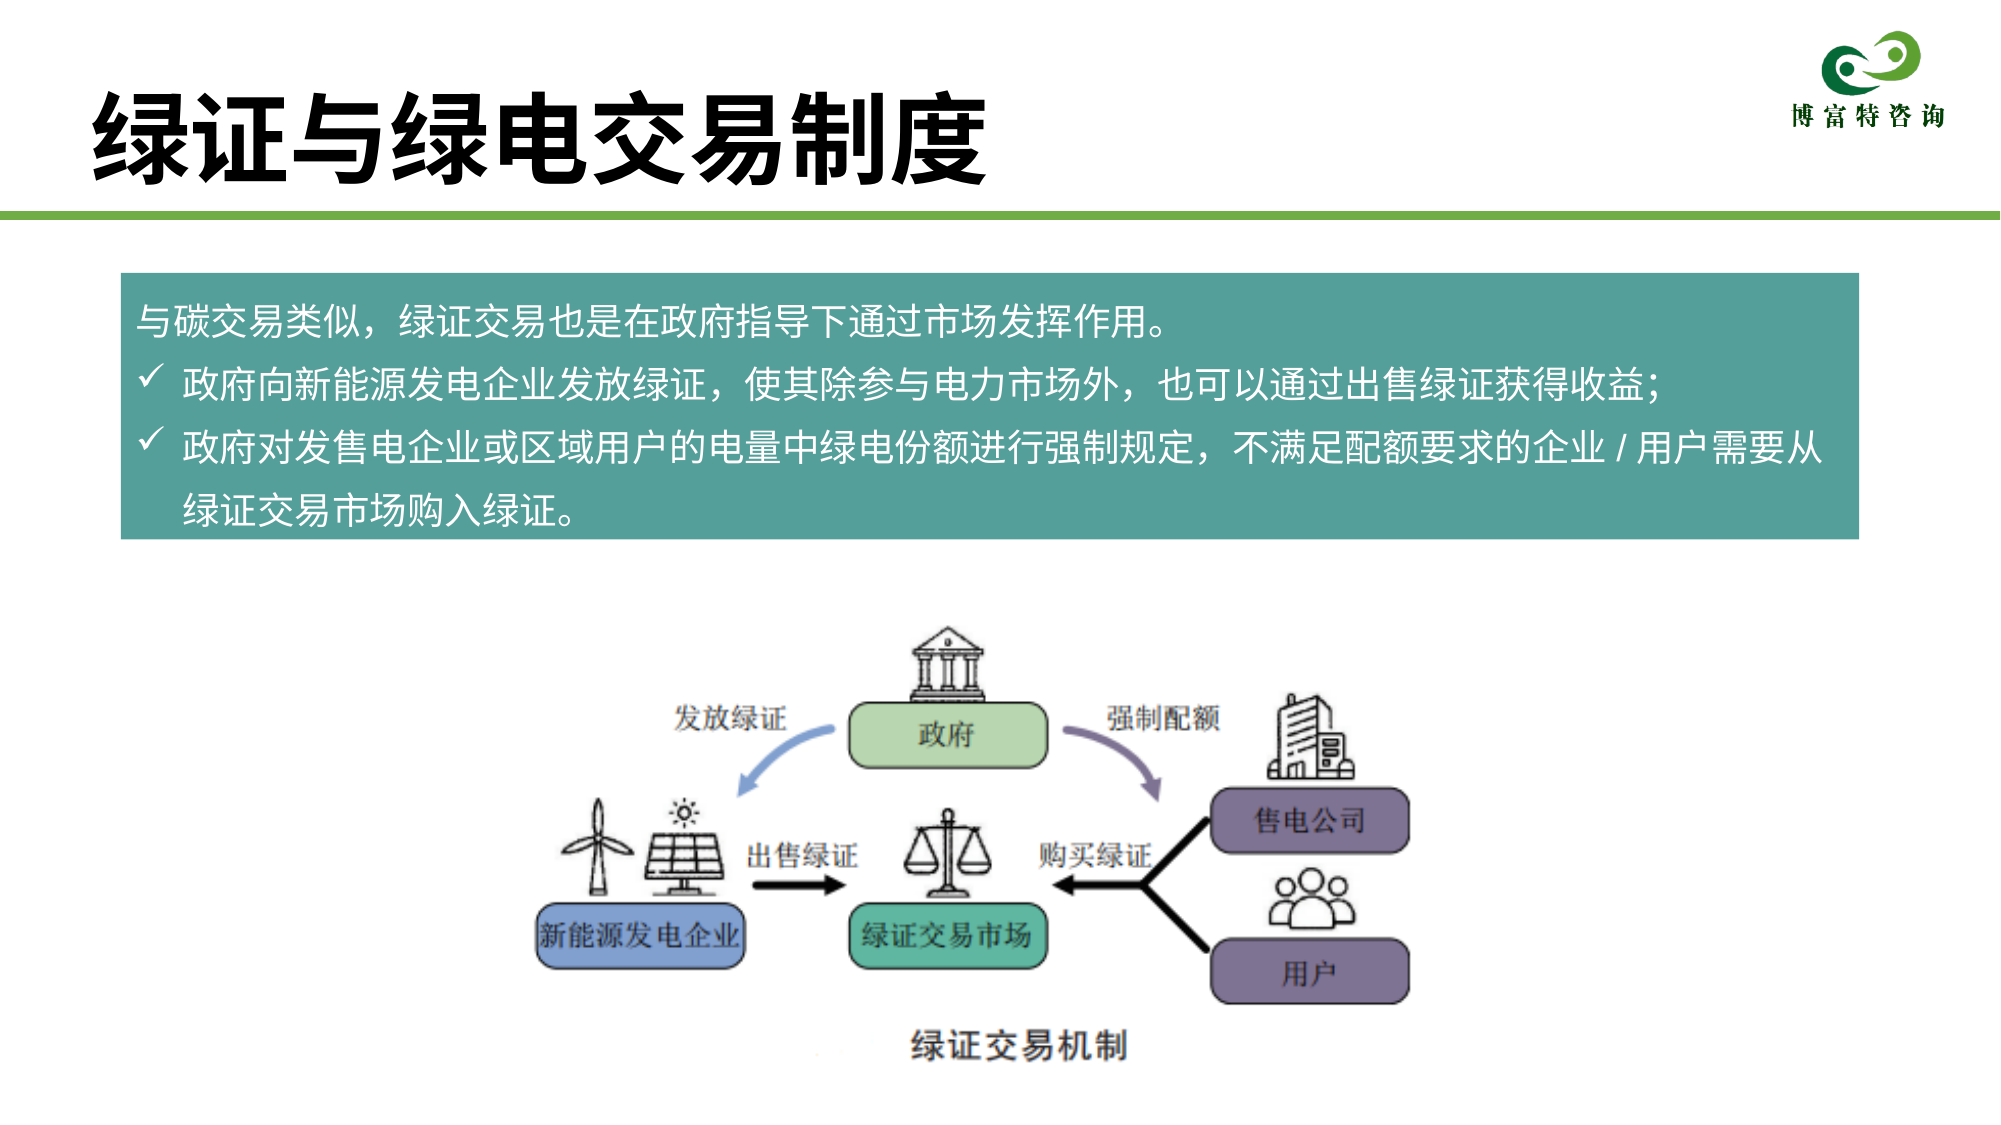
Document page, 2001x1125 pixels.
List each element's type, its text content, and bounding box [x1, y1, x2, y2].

title 绿证与绿电交易制度 [0, 40, 1909, 206]
picture [1772, 30, 1969, 131]
picture [492, 608, 1488, 1085]
text_box 与碳交易类似，绿证交易也是在政府指导下通过市场发挥作用。 政府向新能源发电企业发放绿证，使其除参与电力市场外，也可以通过出售绿证获得收益； 政府对发售电企业或区域用户的电量中绿电份额进行强制规定，不满足配额要求的企业/用户需要从绿证交易市场购入绿证。 [120, 272, 1860, 540]
